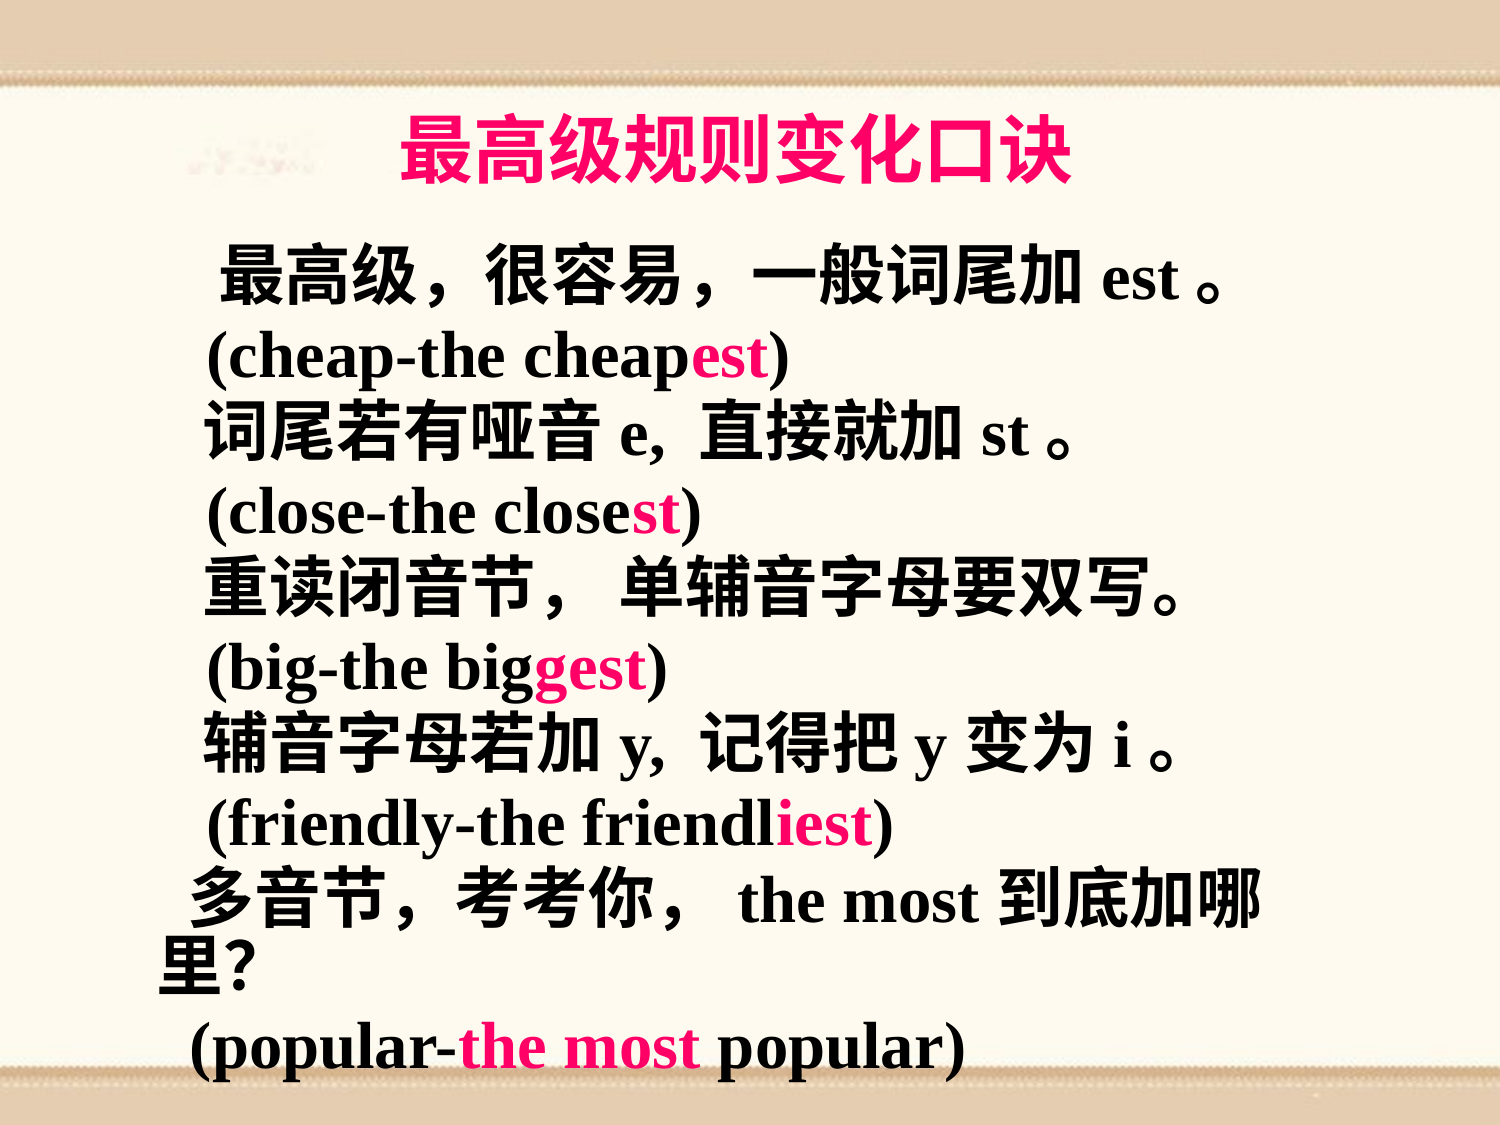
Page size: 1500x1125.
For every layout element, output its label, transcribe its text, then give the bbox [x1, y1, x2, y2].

text_box 最高级规则变化口诀 [230, 94, 1243, 200]
picture [0, 0, 1500, 1125]
text_box 最高级，很容易，一般词尾加est。 (cheap-the cheapest) 词尾若有哑音e, 直接就加st。 (close-the closest) 重读闭音节， 单辅音字母要双写。 (big-the biggest) 辅音字母若加y, 记得把y变为i。 (friendly-the friendliest) 多音节，考考你，the most到底加哪里？ (popular-the most popular) [147, 237, 1376, 1090]
